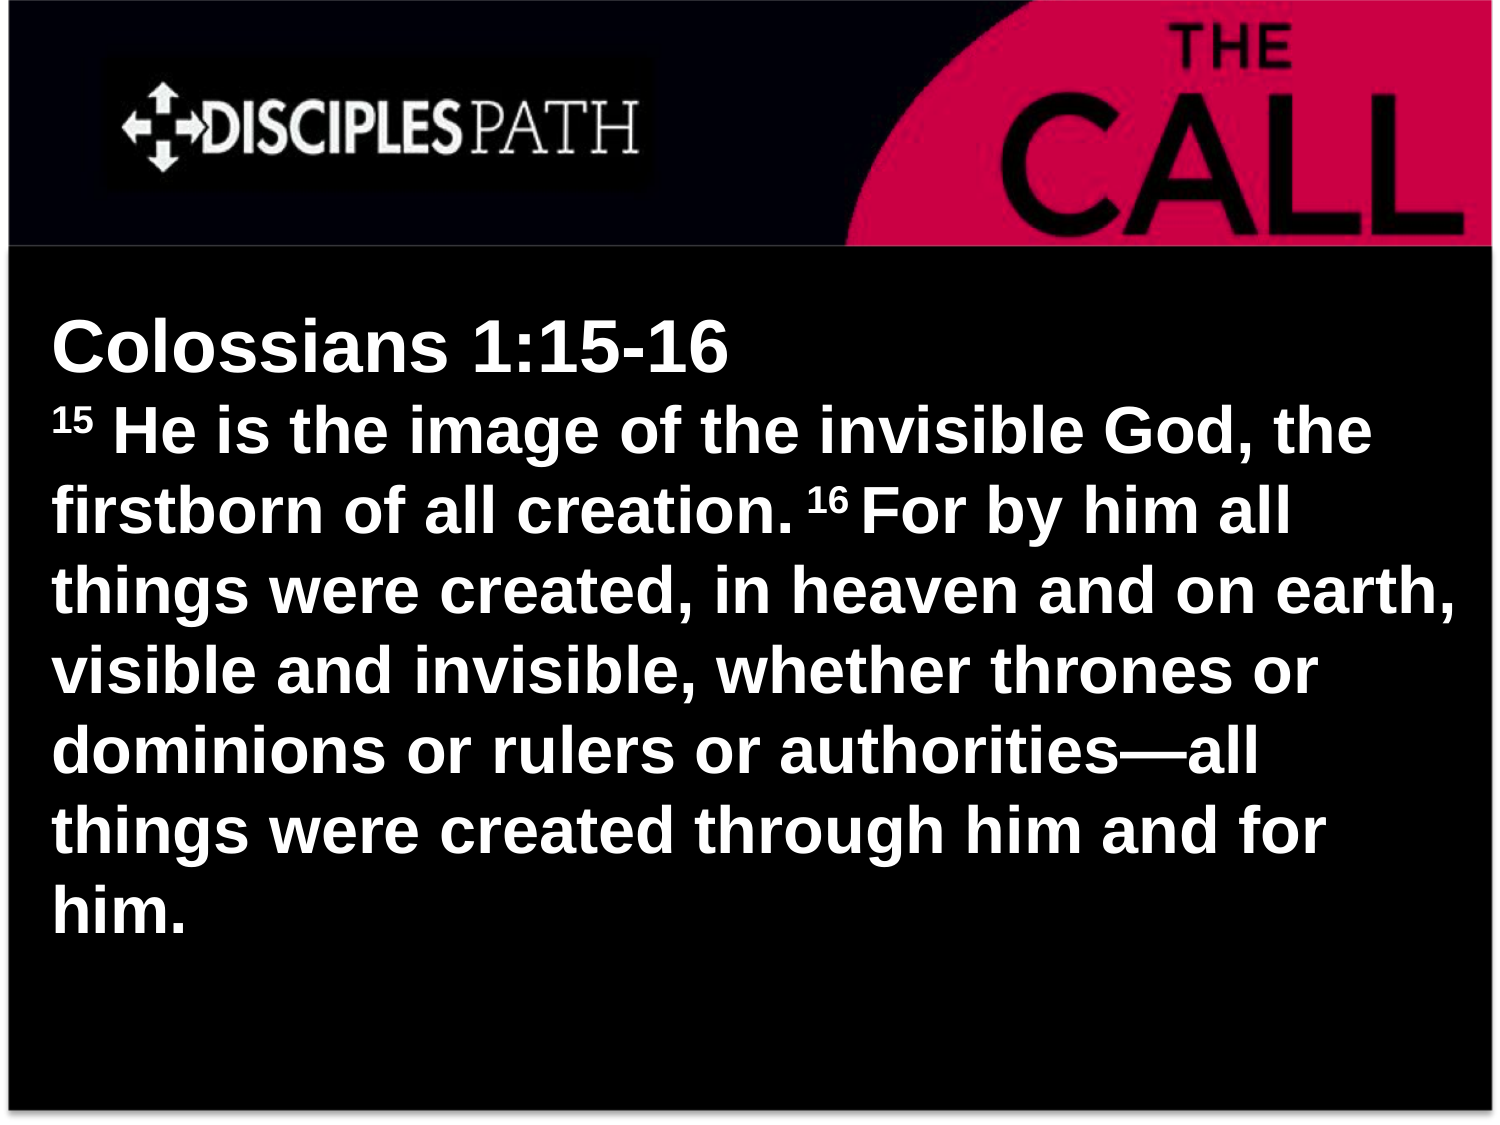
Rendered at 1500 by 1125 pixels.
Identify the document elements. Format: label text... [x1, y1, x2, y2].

picture [0, 0, 1500, 1125]
text_box Colossians 1:15-16 15 He is the image of the invisible God, the firstborn of all creation. 16 For by him all things were created, in heaven and on earth, visible and invisible, whether thrones or dominions or rulers or authorities—all things were created through him and for him. [36, 289, 1486, 955]
